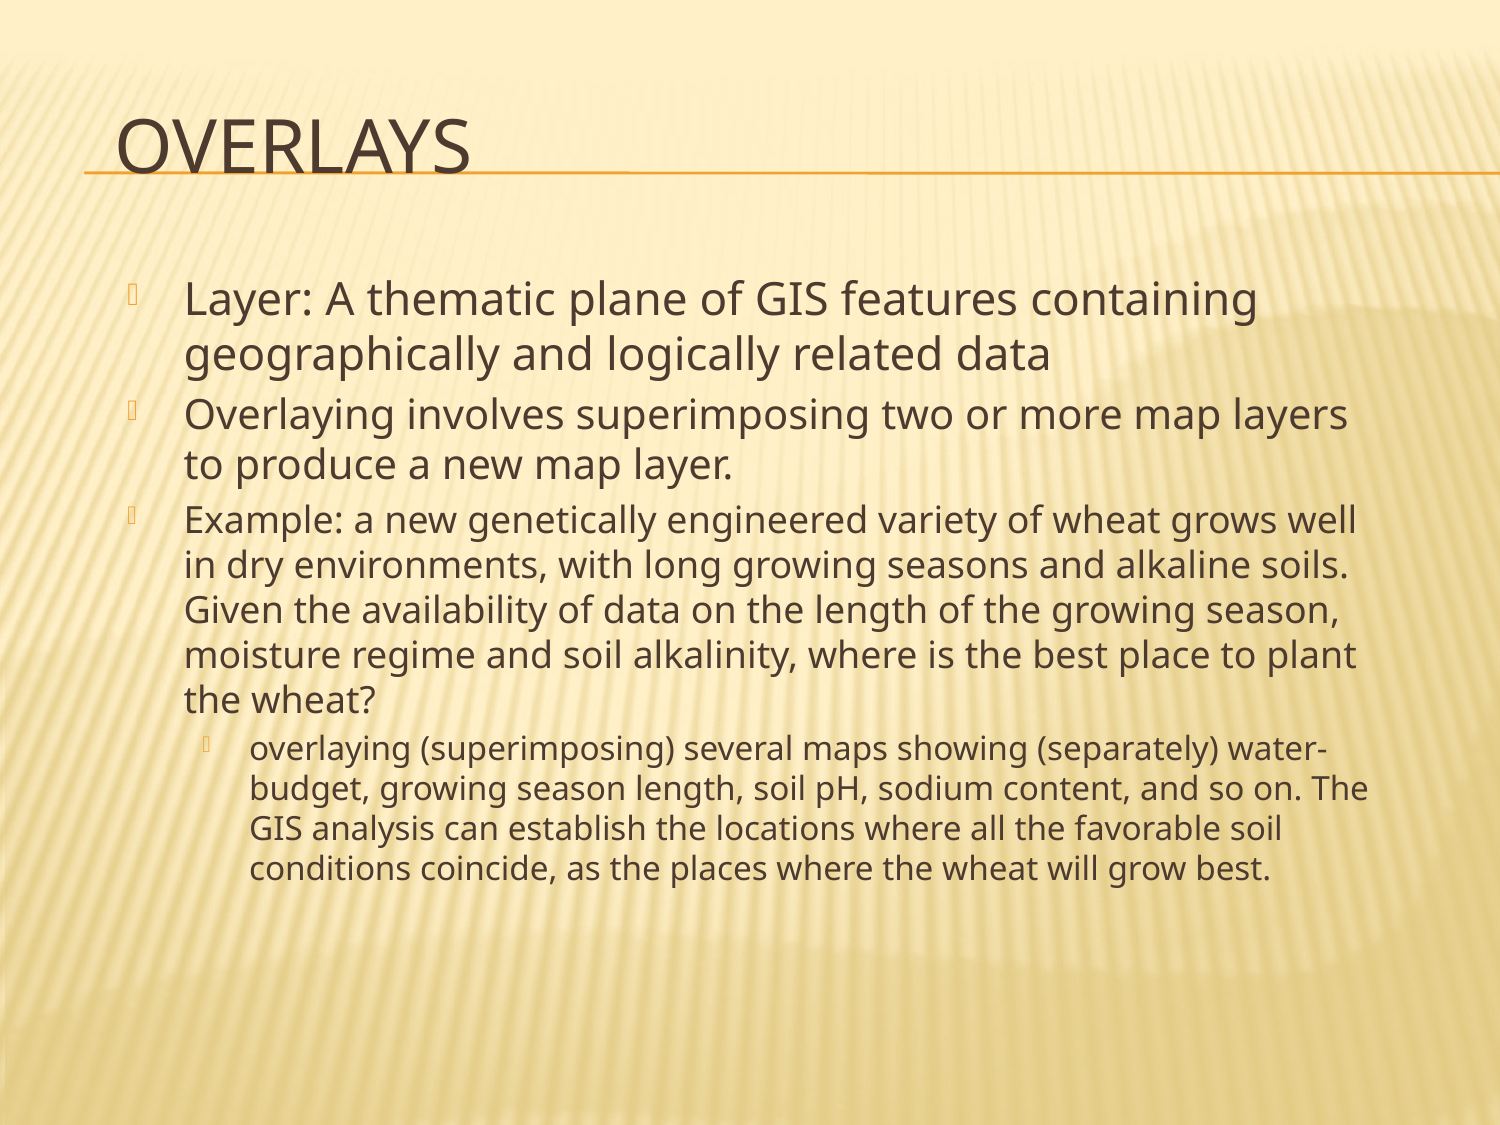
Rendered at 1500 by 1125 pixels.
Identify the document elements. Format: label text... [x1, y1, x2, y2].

list Layer: A thematic plane of GIS features containing geographically and logically related data Overlaying involves superimposing two or more map layers to produce a new map layer. Example: a new genetically engineered variety of wheat grows well in dry environments, with long growing seasons and alkaline soils. Given the availability of data on the length of the growing season, moisture regime and soil alkalinity, where is the best place to plant the wheat? overlaying (superimposing) several maps showing (separately) water-budget, growing season length, soil pH, sodium content, and so on. The GIS analysis can establish the locations where all the favorable soil conditions coincide, as the places where the wheat will grow best. [112, 262, 1388, 1013]
title Overlays [99, 50, 1375, 238]
